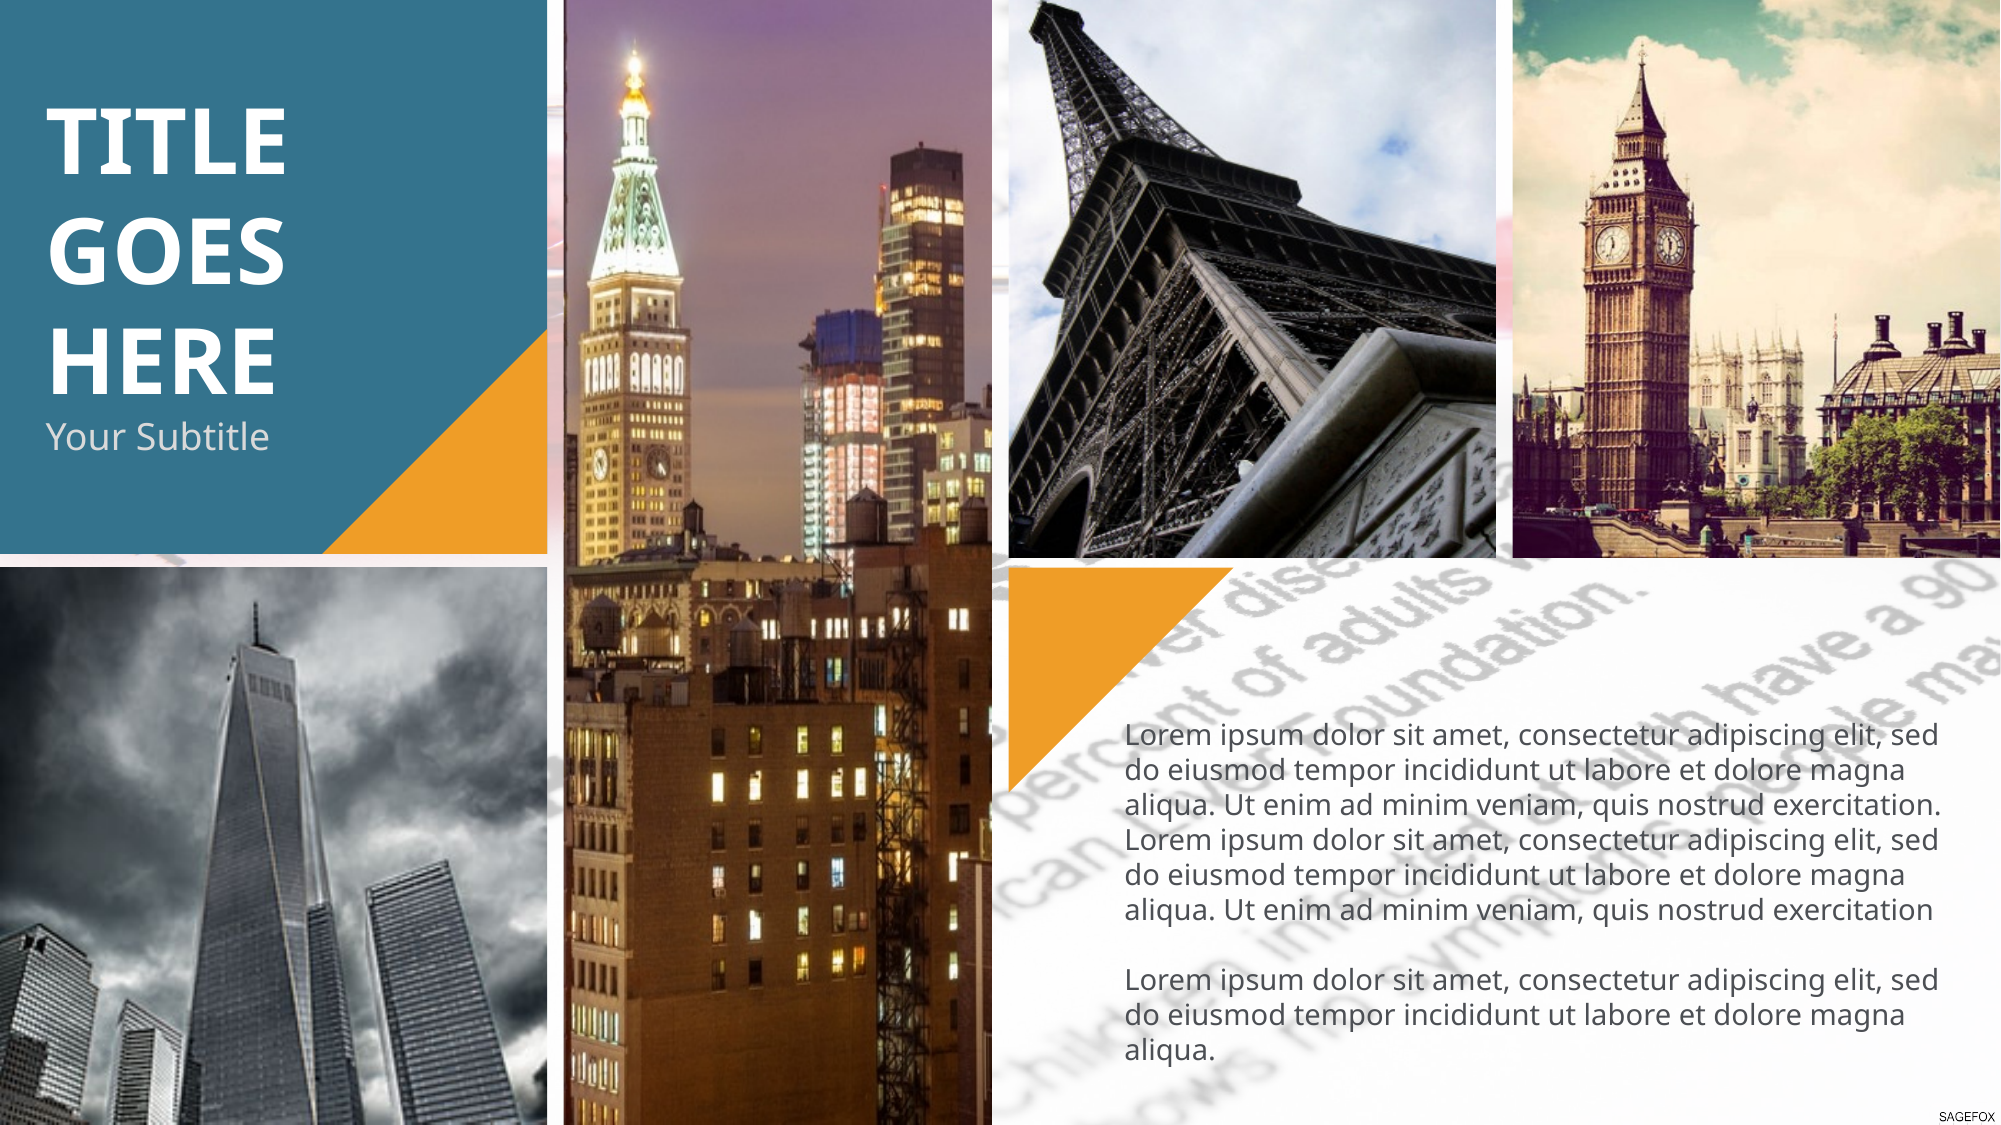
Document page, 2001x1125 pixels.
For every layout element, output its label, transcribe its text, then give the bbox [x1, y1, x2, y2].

text_box [1511, 0, 2000, 558]
text_box [0, 0, 548, 555]
text_box [1007, 566, 1237, 796]
text_box TITLE GOES HERE Your Subtitle [30, 75, 517, 575]
text_box Lorem ipsum dolor sit amet, consectetur adipiscing elit, sed do eiusmod tempor incididunt ut labore et dolore magna aliqua. Ut enim ad minim veniam, quis nostrud exercitation. Lorem ipsum dolor sit amet, consectetur adipiscing elit, sed do eiusmod tempor incididunt ut labore et dolore magna aliqua. Ut enim ad minim veniam, quis nostrud exercitation Lorem ipsum dolor sit amet, consectetur adipiscing elit, sed do eiusmod tempor incididunt ut labore et dolore magna aliqua. [1109, 709, 1958, 1074]
text_box [319, 326, 549, 556]
text_box [1008, 0, 1497, 558]
text_box [563, 0, 993, 1125]
picture [1936, 1111, 1997, 1125]
text_box [0, 567, 548, 1125]
